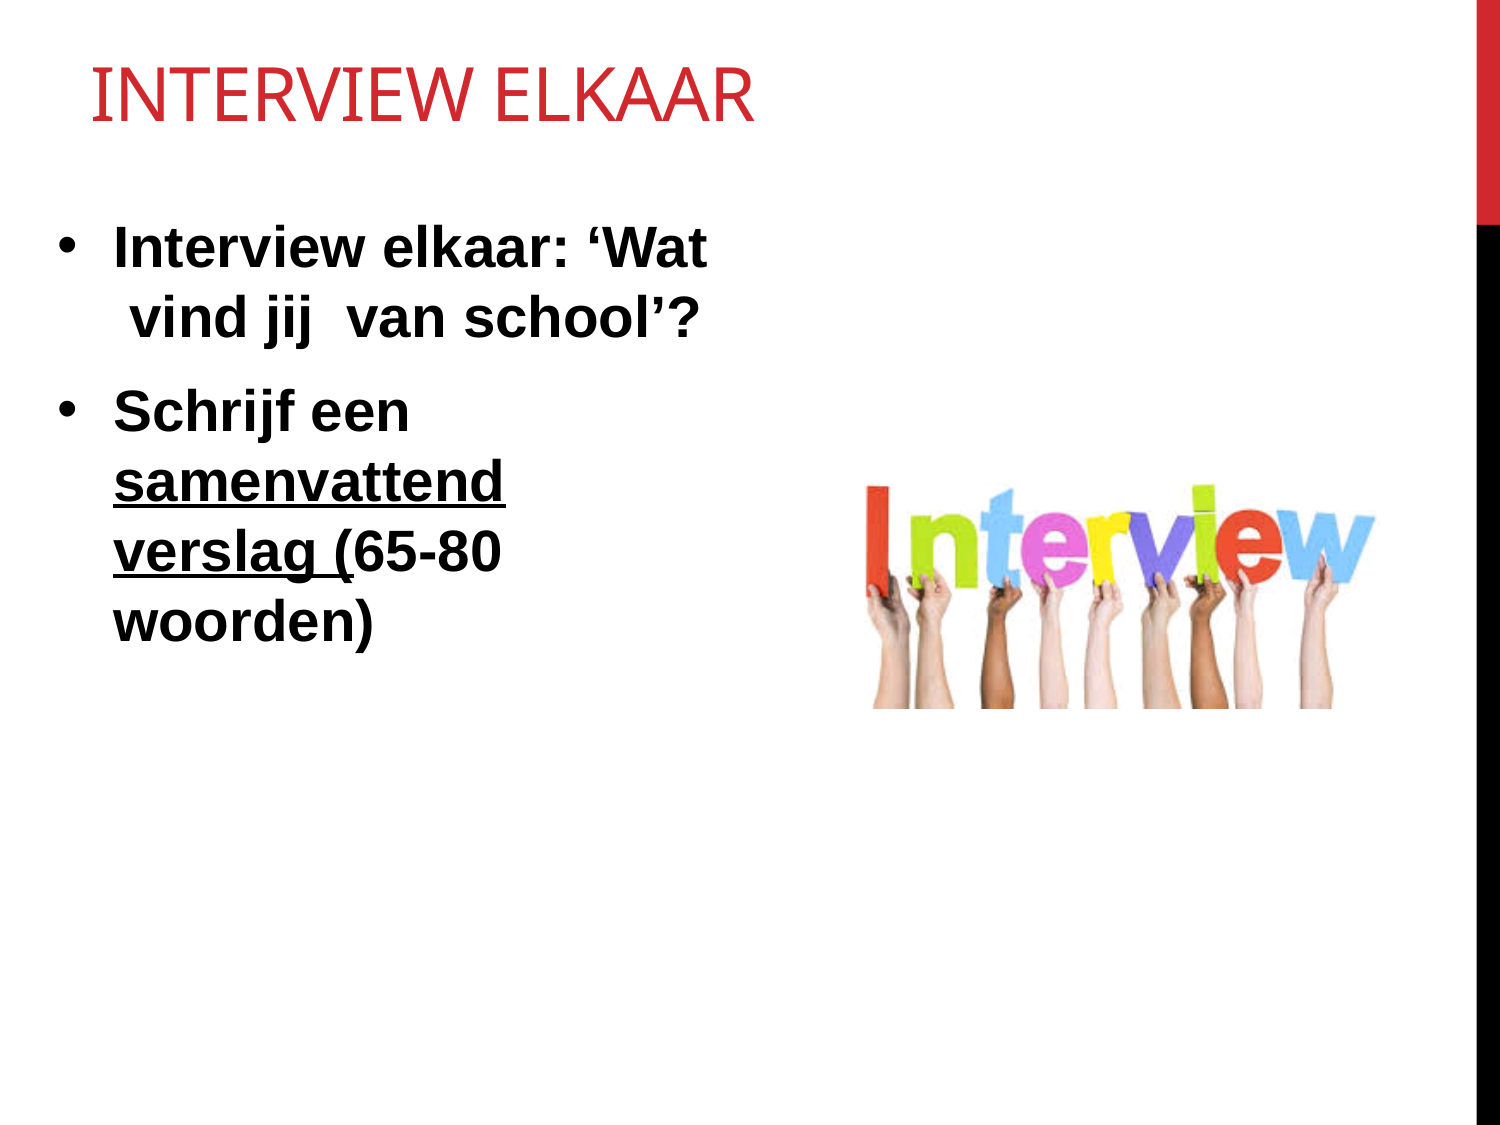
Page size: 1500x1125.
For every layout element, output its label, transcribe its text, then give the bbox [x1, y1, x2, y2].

list Interview elkaar: ‘Wat vind jij van school’? Schrijf een samenvattend verslag (65-80 woorden) [41, 201, 725, 1076]
title Interview elkaar [75, 25, 1375, 144]
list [850, 428, 1381, 710]
